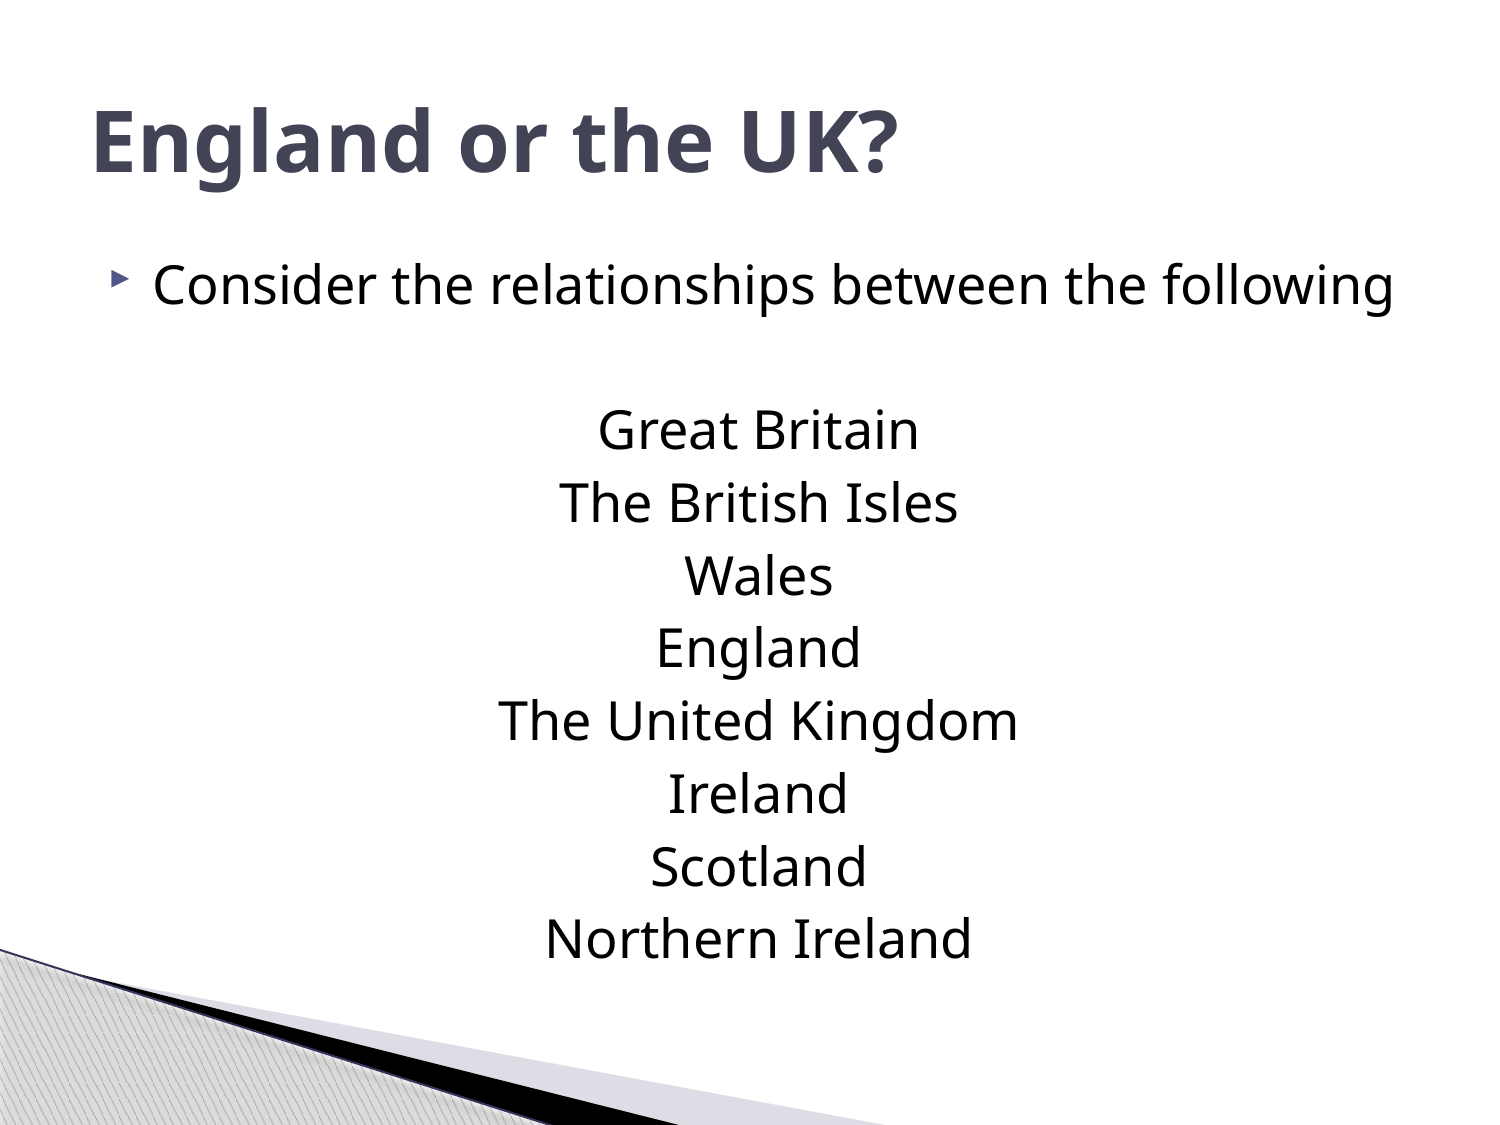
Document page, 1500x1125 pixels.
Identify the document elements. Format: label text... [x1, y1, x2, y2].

list Consider the relationships between the following Great Britain The British Isles Wales England The United Kingdom Ireland Scotland Northern Ireland [75, 243, 1425, 986]
title England or the UK? [75, 45, 1425, 233]
